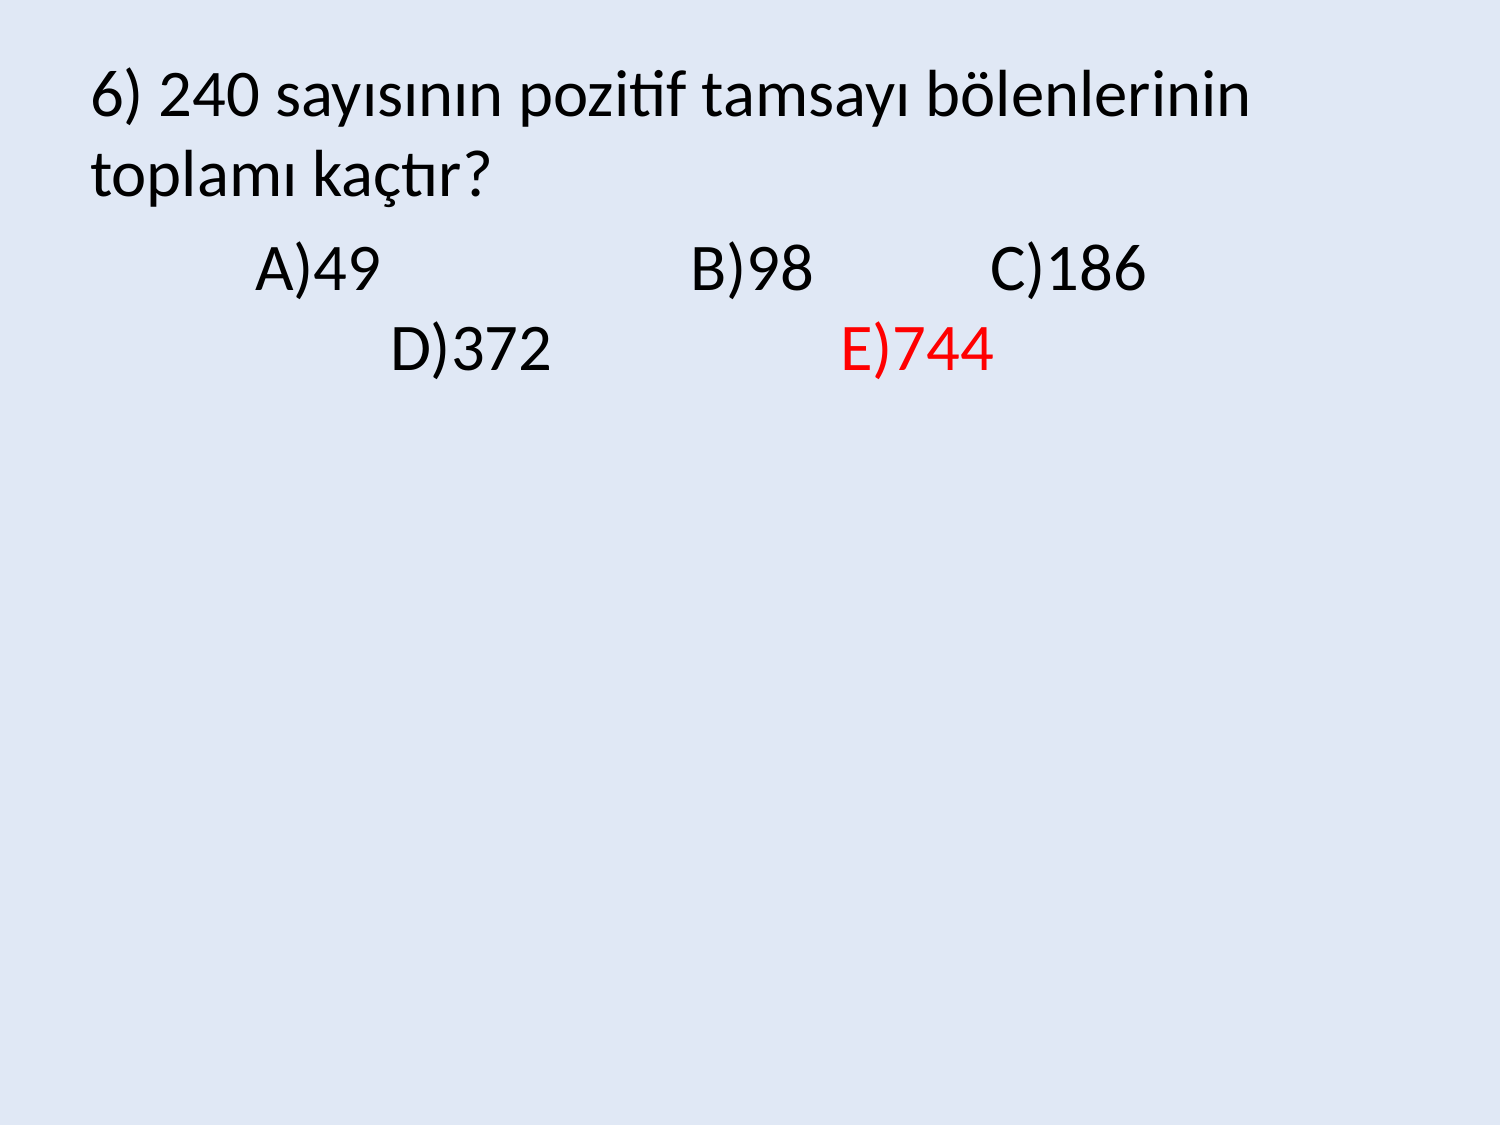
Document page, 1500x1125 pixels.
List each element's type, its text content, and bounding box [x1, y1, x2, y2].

list 6) 240 sayısının pozitif tamsayı bölenlerinin toplamı kaçtır? A)49 B)98 C)186 D)372 E)744 [75, 42, 1425, 1047]
